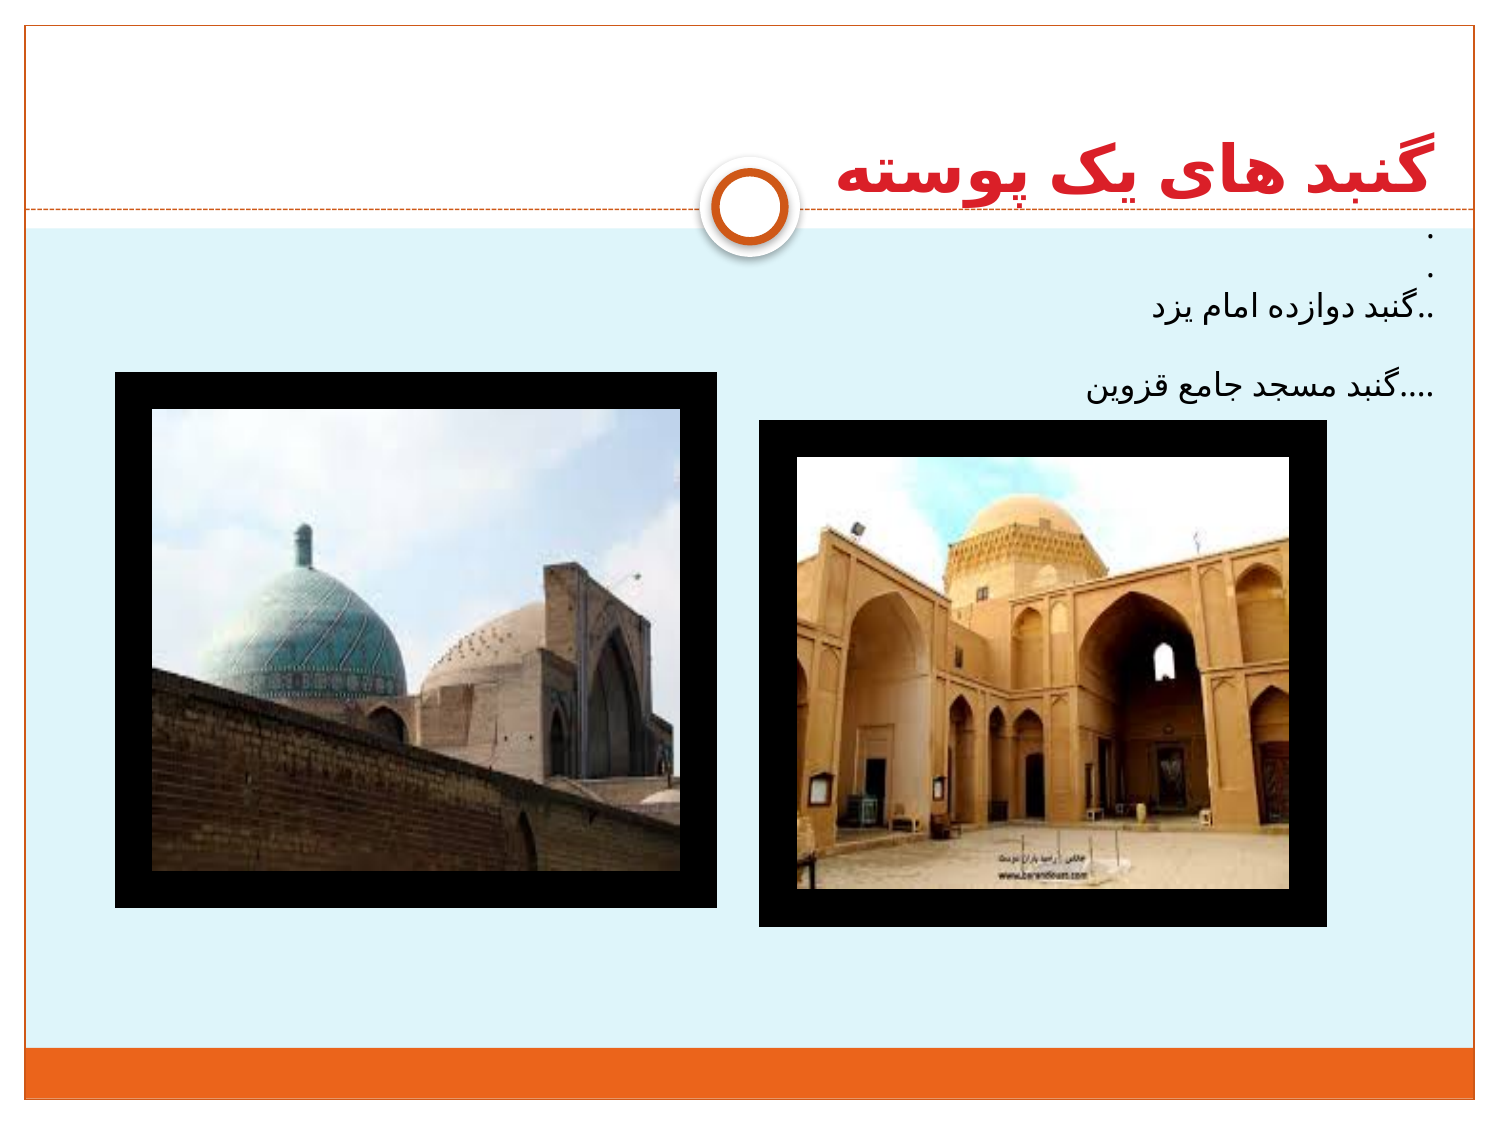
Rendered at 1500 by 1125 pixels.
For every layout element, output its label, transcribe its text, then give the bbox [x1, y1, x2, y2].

title گنبد های یک پوسته . . ..گنبد دوازده امام یزد ....گنبد مسجد جامع قزوین [49, 37, 1450, 411]
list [152, 408, 680, 871]
picture [796, 456, 1290, 890]
